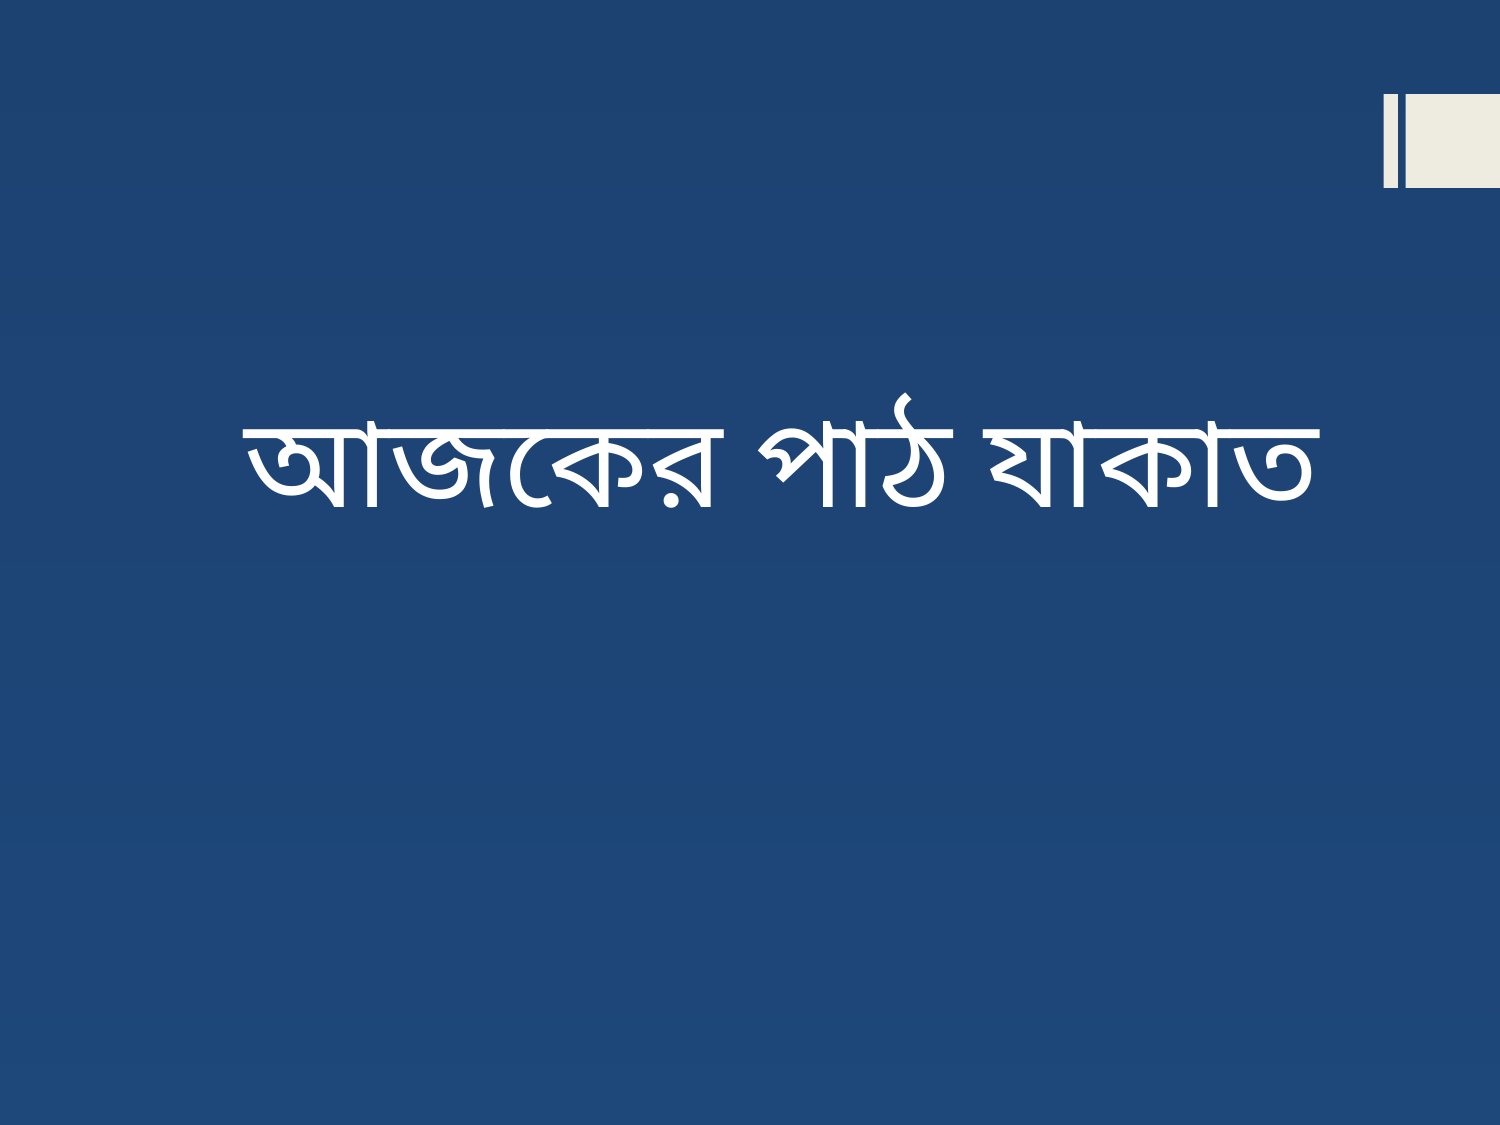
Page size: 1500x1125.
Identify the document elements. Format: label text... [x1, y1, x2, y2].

text_box আজকের পাঠ যাকাত [99, 374, 1425, 540]
